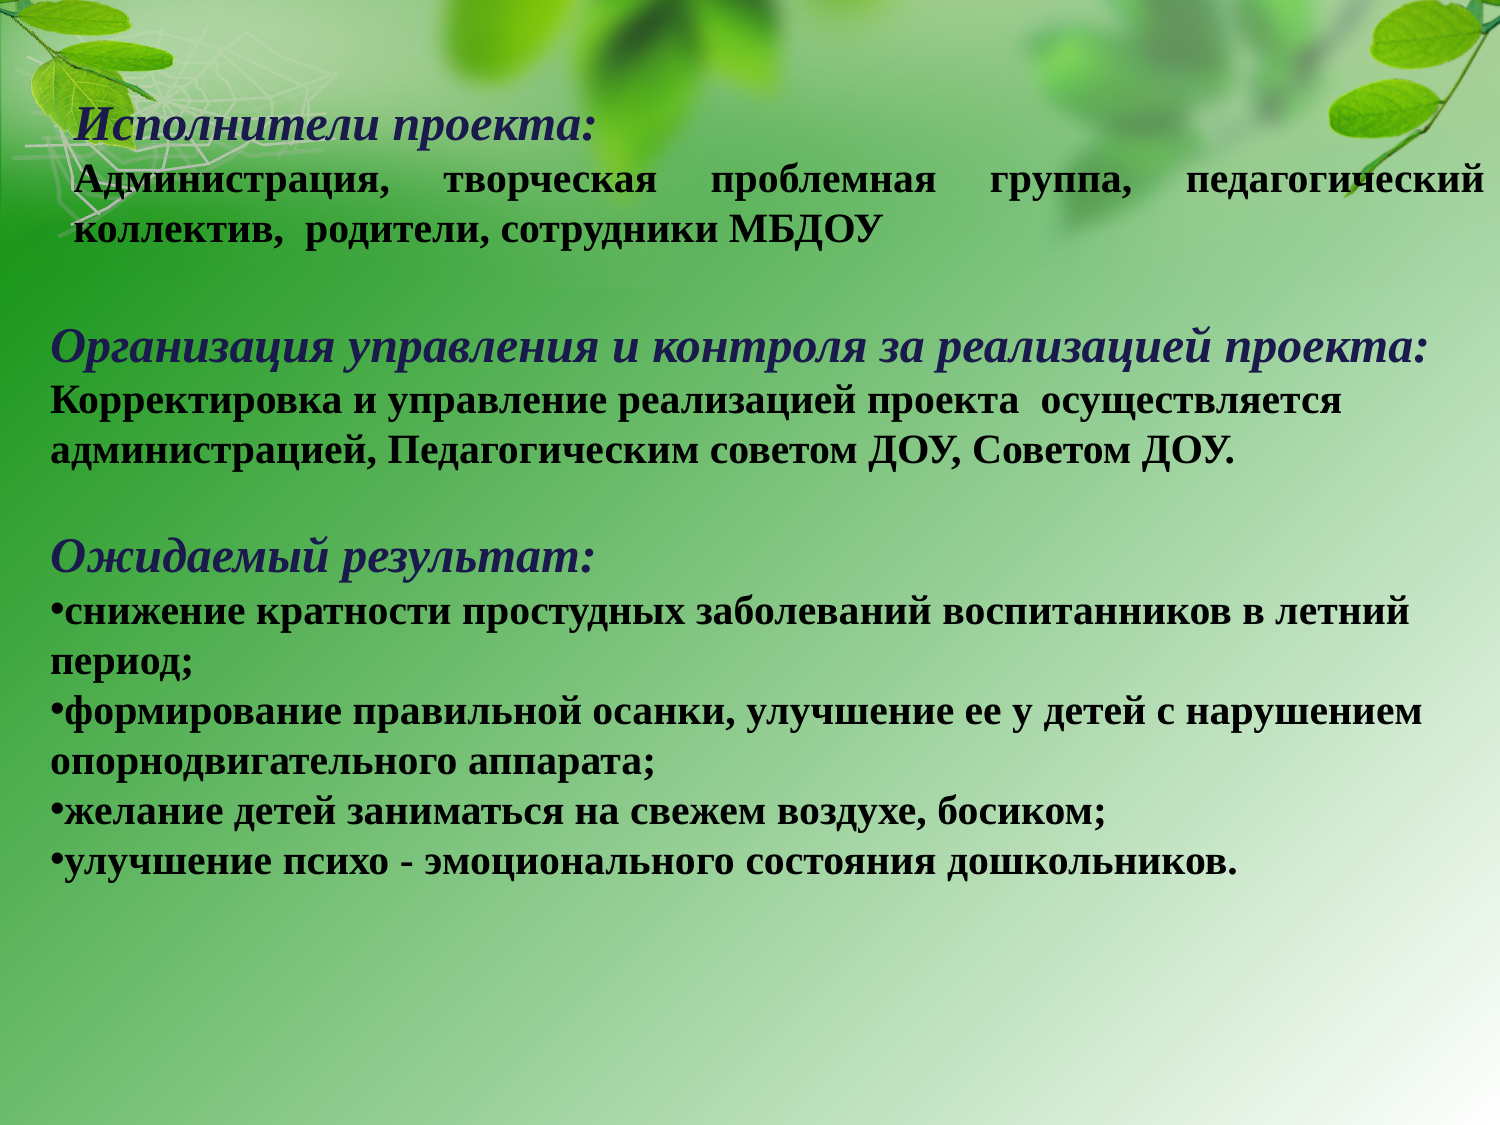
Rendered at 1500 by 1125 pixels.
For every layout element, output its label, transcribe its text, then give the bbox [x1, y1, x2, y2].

text_box Исполнители проекта: Администрация, творческая проблемная группа, педагогический коллектив, родители, сотрудники МБДОУ [58, 82, 1500, 258]
text_box Организация управления и контроля за реализацией проекта: Корректировка и управление реализацией проекта осуществляется администрацией, Педагогическим советом ДОУ, Советом ДОУ. [35, 304, 1500, 480]
picture [0, 0, 1500, 288]
text_box Ожидаемый результат: снижение кратности простудных заболеваний воспитанников в летний период; формирование правильной осанки, улучшение ее у детей с нарушением опорно­двигательного аппарата; желание детей заниматься на свежем воздухе, босиком; улучшение психо - эмоционально­го состояния дошкольников. [35, 515, 1500, 981]
